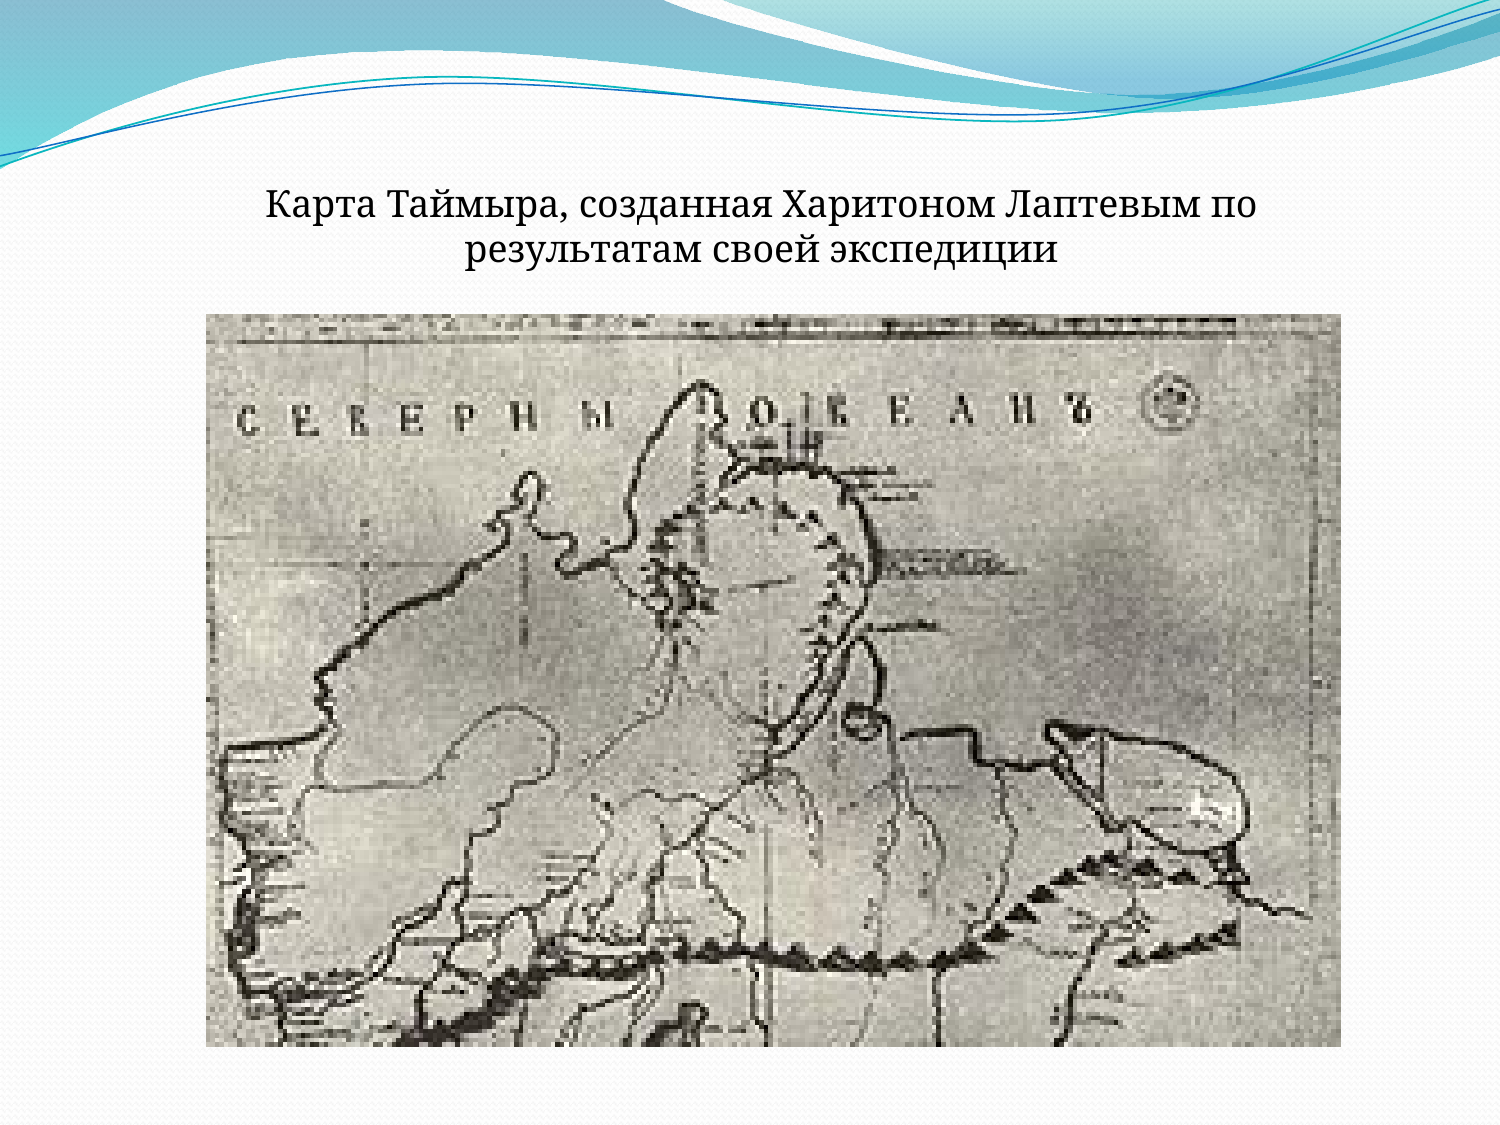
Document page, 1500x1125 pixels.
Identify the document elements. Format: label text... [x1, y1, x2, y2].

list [206, 314, 1341, 1048]
text_box Карта Таймыра, созданная Харитоном Лаптевым по результатам своей экспедиции [182, 172, 1341, 278]
